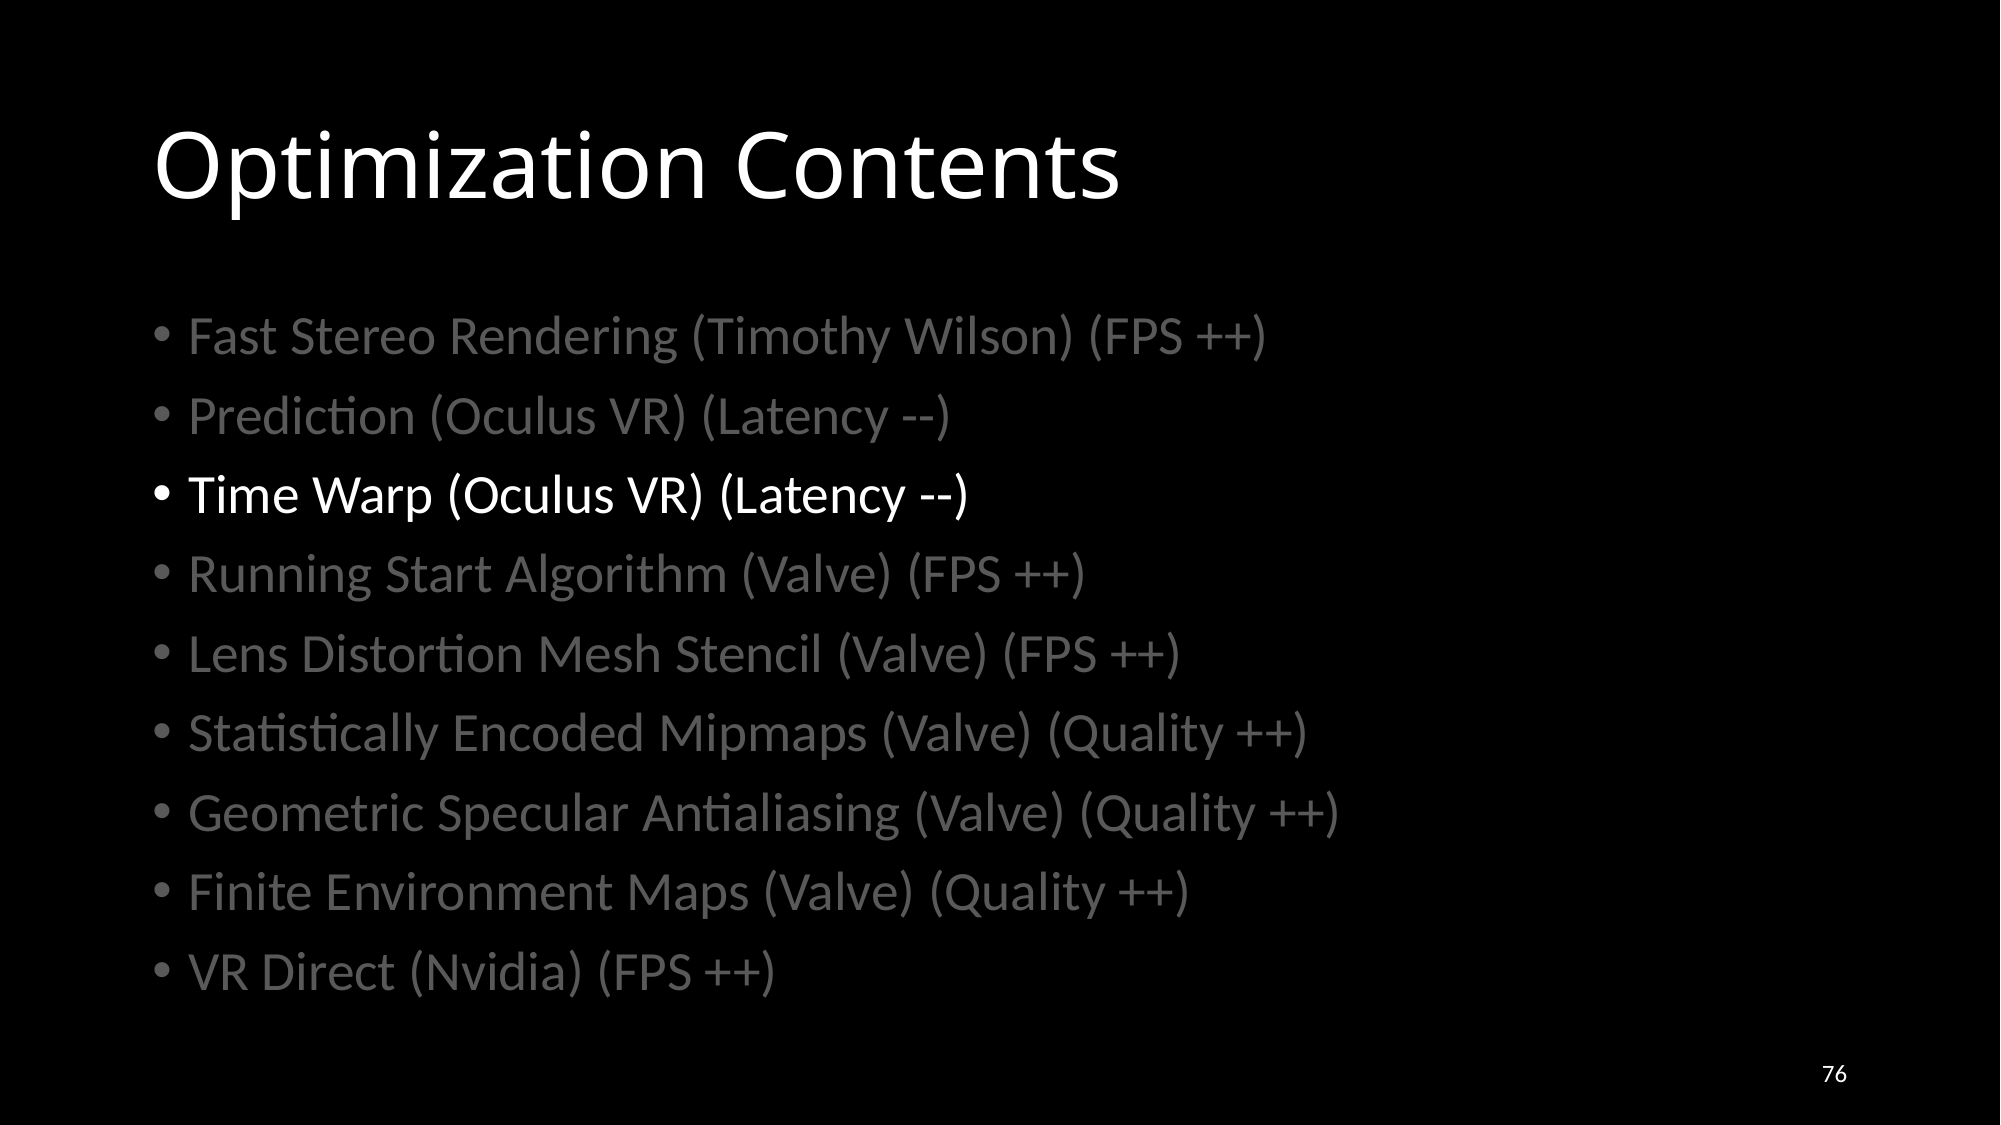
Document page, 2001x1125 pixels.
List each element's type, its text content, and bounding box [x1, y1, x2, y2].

title Optimization Contents [137, 59, 1863, 278]
slide_number 76 [1412, 1042, 1863, 1103]
list Fast Stereo Rendering (Timothy Wilson) (FPS ++) Prediction (Oculus VR) (Latency --) Time Warp (Oculus VR) (Latency --) Running Start Algorithm (Valve) (FPS ++) Lens Distortion Mesh Stencil (Valve) (FPS ++) Statistically Encoded Mipmaps (Valve) (Quality ++) Geometric Specular Antialiasing (Valve) (Quality ++) Finite Environment Maps (Valve) (Quality ++) VR Direct (Nvidia) (FPS ++) [137, 299, 1863, 1014]
